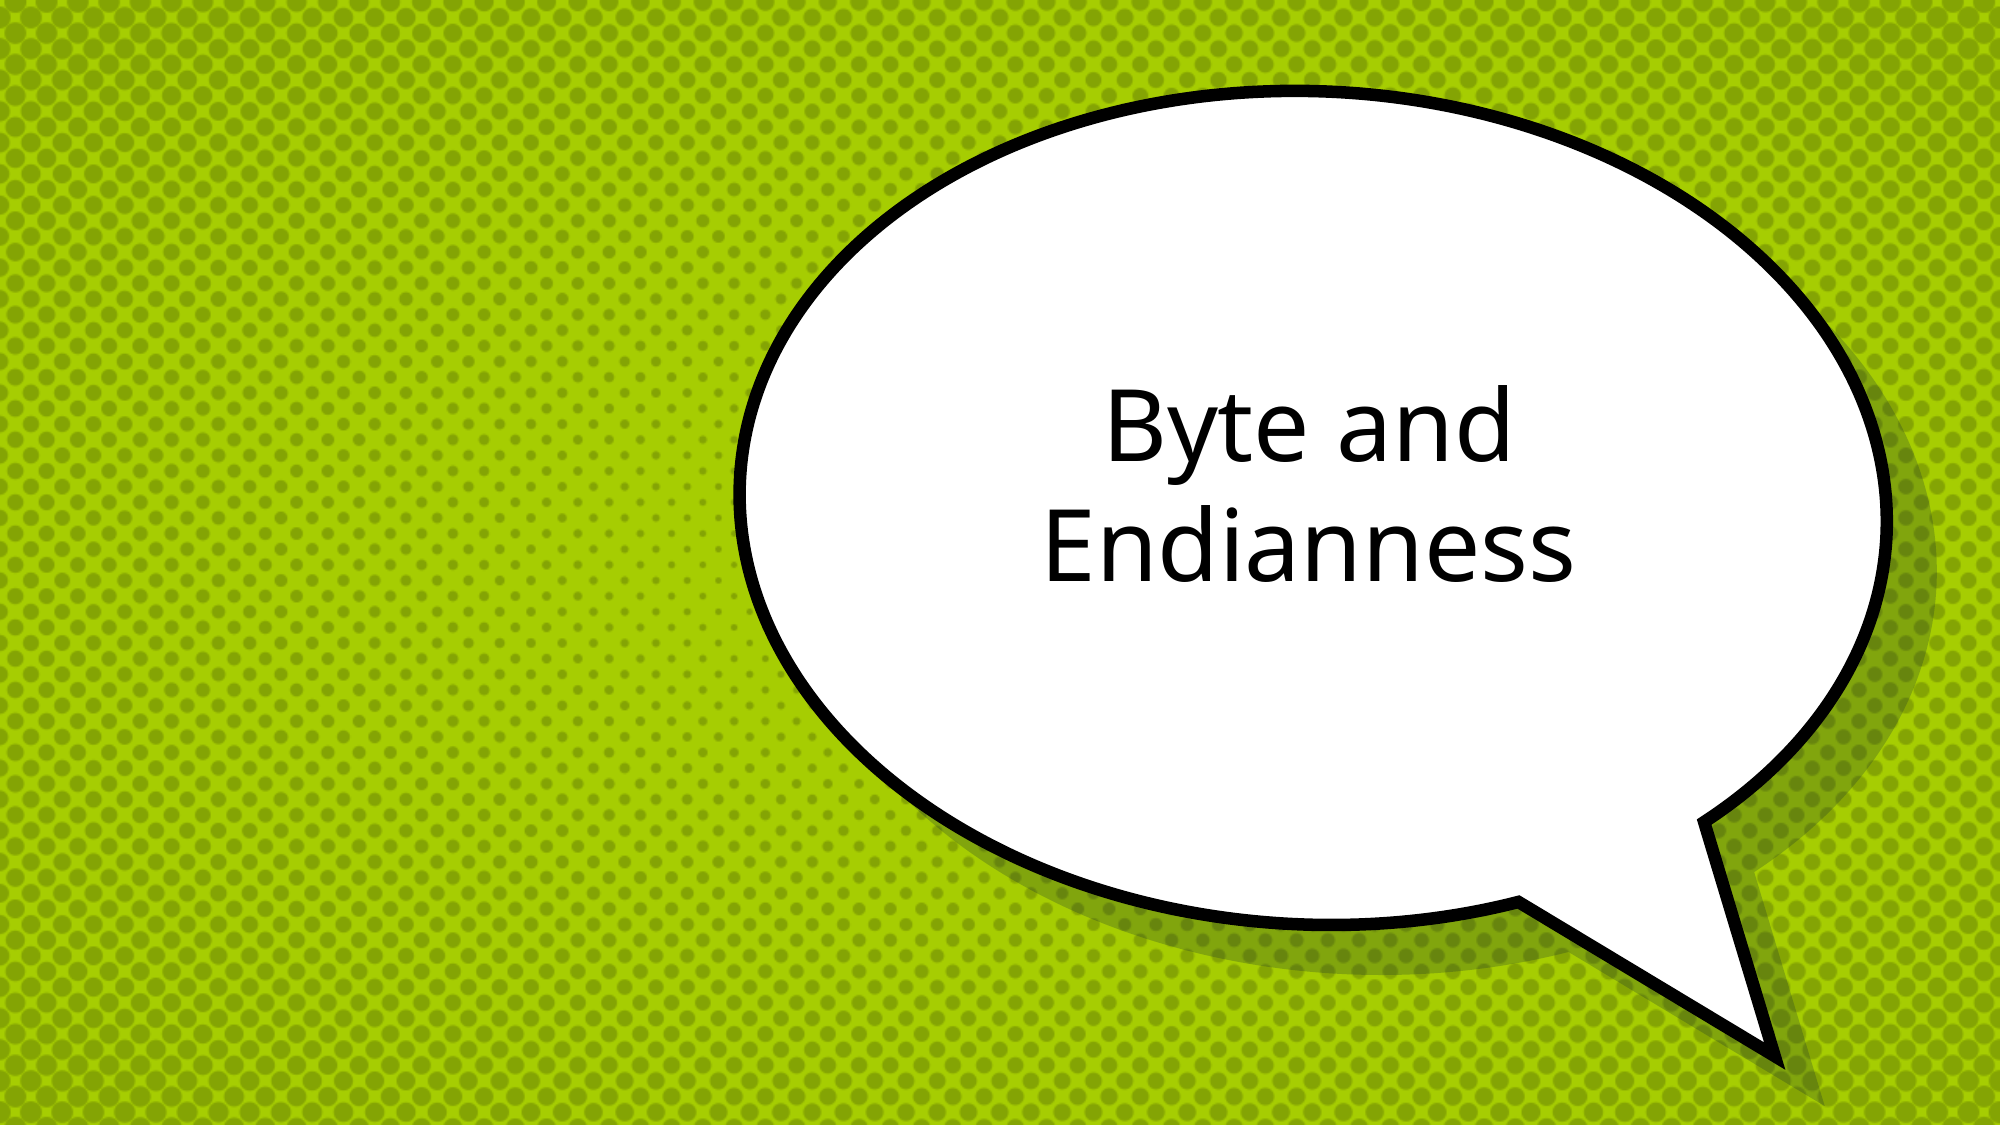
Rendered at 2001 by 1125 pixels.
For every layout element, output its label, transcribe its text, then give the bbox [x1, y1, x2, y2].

title Byte and Endianness [896, 362, 1721, 617]
